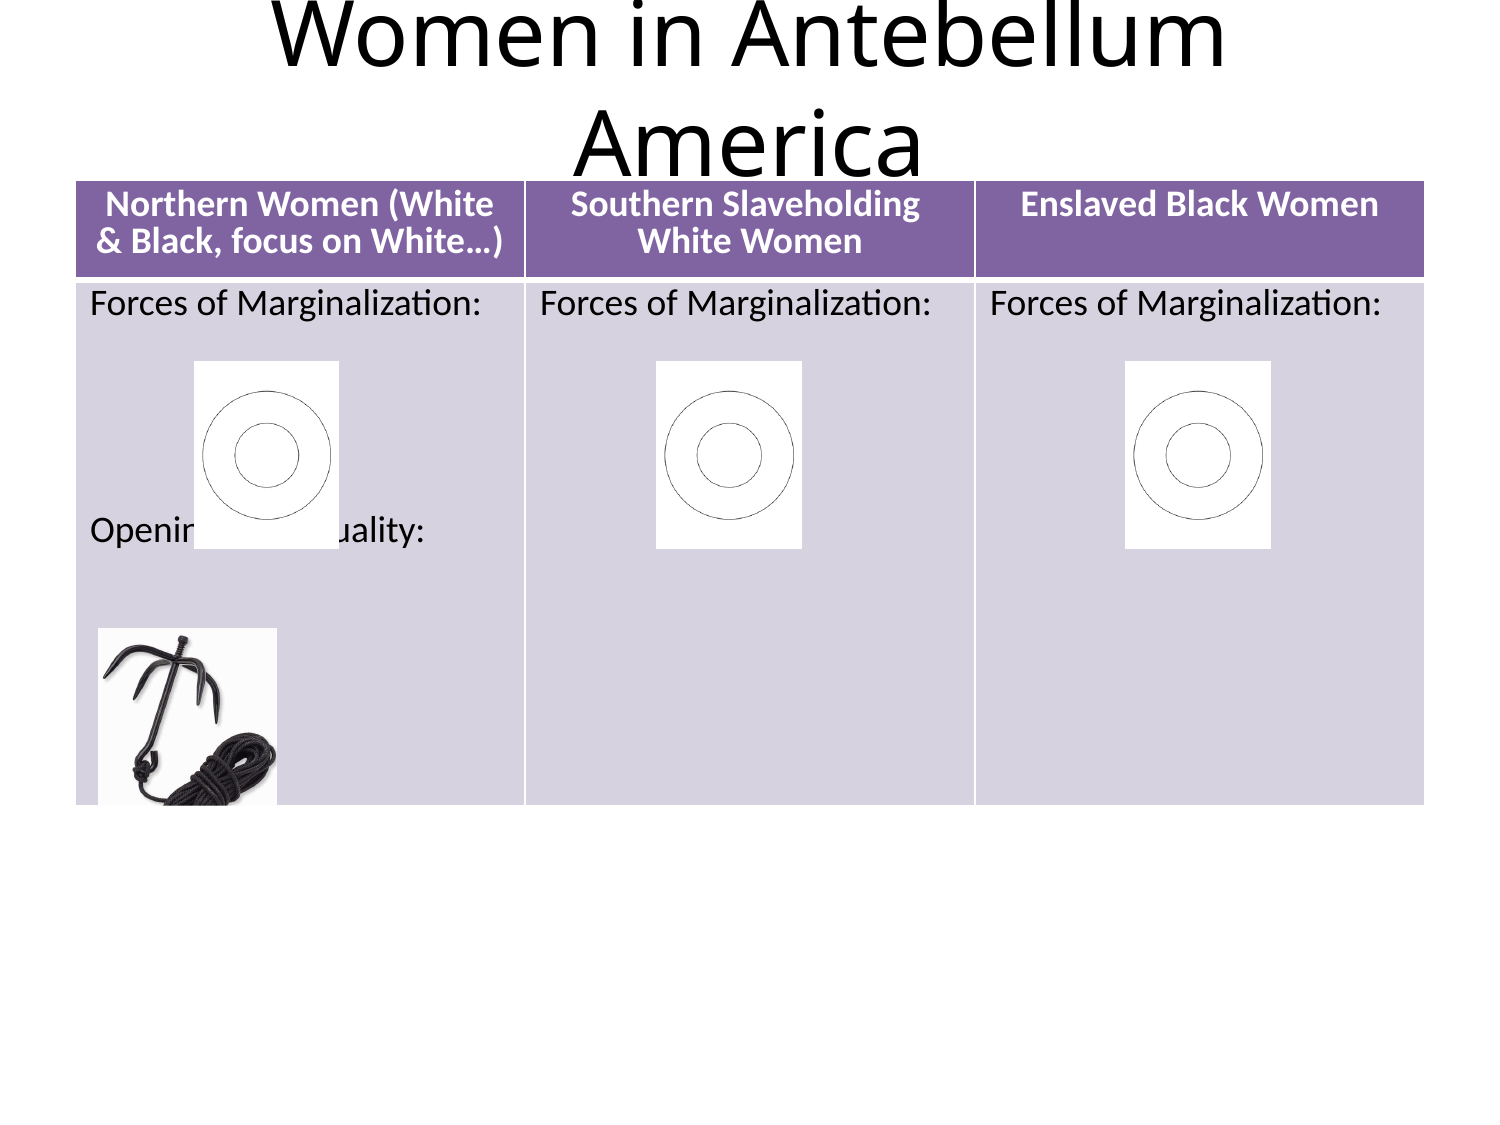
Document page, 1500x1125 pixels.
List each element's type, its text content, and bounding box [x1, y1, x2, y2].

picture [656, 360, 802, 549]
picture [1125, 360, 1271, 549]
picture [194, 360, 340, 549]
table_header Enslaved Black Women [976, 181, 1424, 277]
table_cell Forces of Marginalization: Openings for Equality: [76, 283, 524, 805]
table_header Northern Women (White & Black, focus on White…) [76, 181, 524, 277]
table_cell Forces of Marginalization: [976, 283, 1424, 805]
title Women in Antebellum America [75, 13, 1425, 157]
table_cell Forces of Marginalization: [526, 283, 974, 805]
table_header Southern Slaveholding White Women [526, 181, 974, 277]
picture [98, 628, 277, 806]
